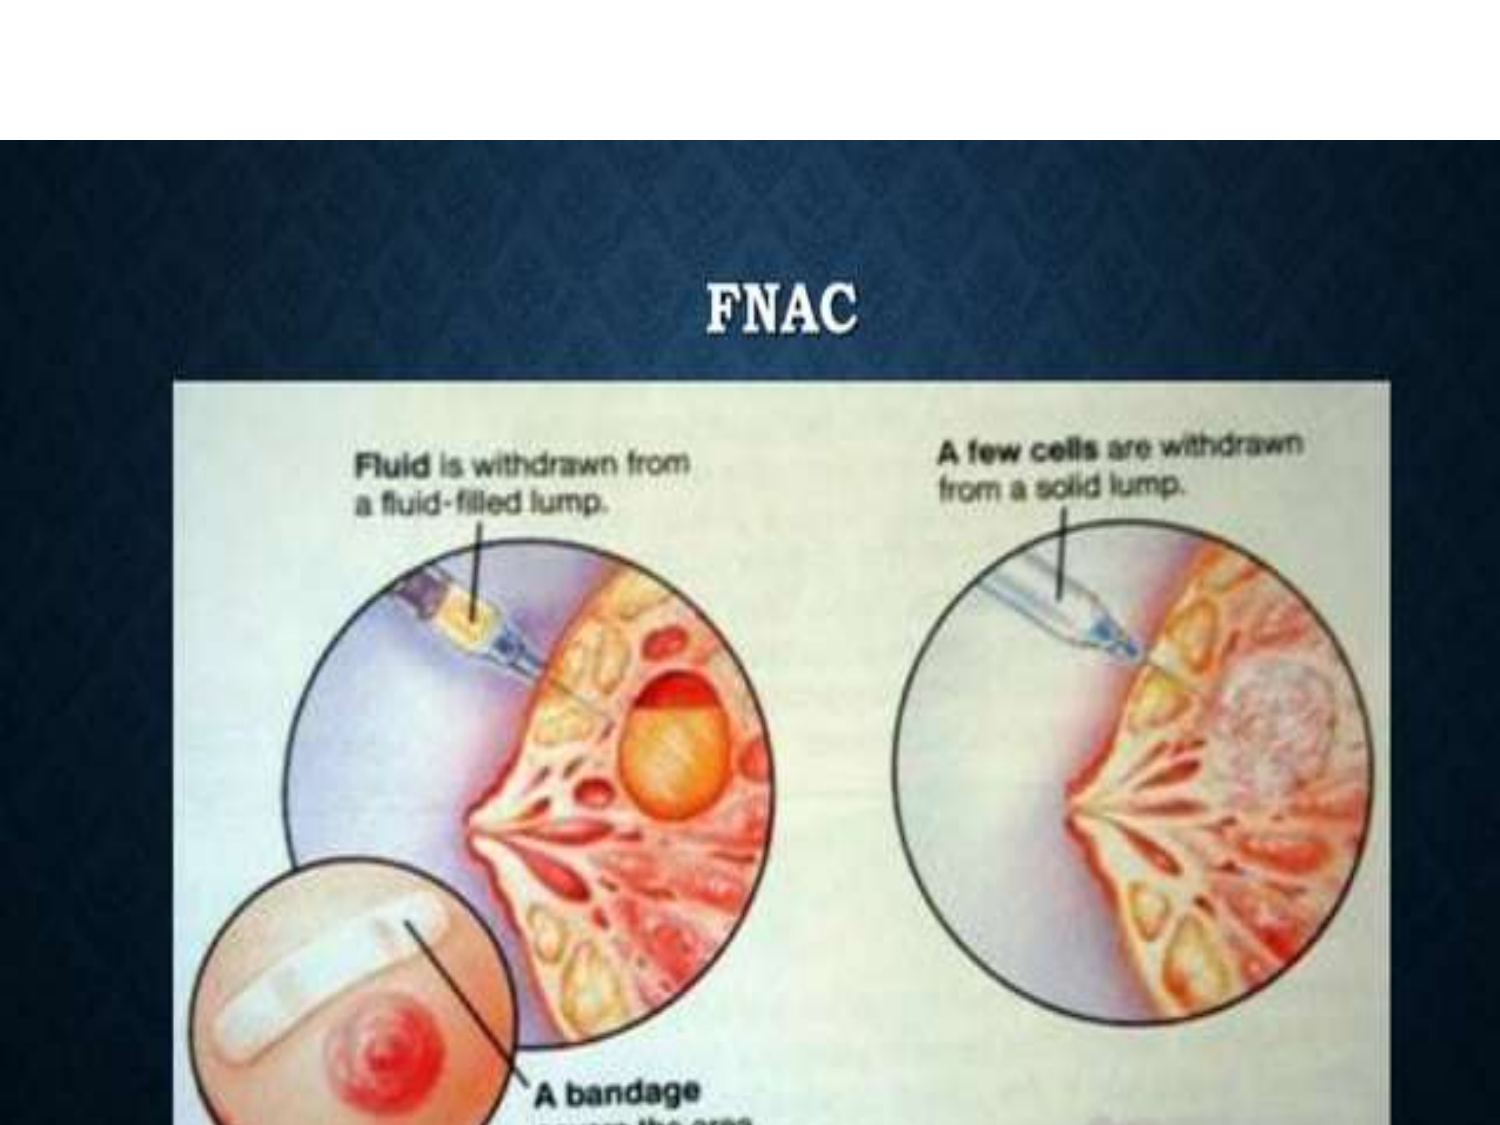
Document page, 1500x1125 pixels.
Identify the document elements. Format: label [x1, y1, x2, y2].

picture [0, 139, 1500, 1125]
